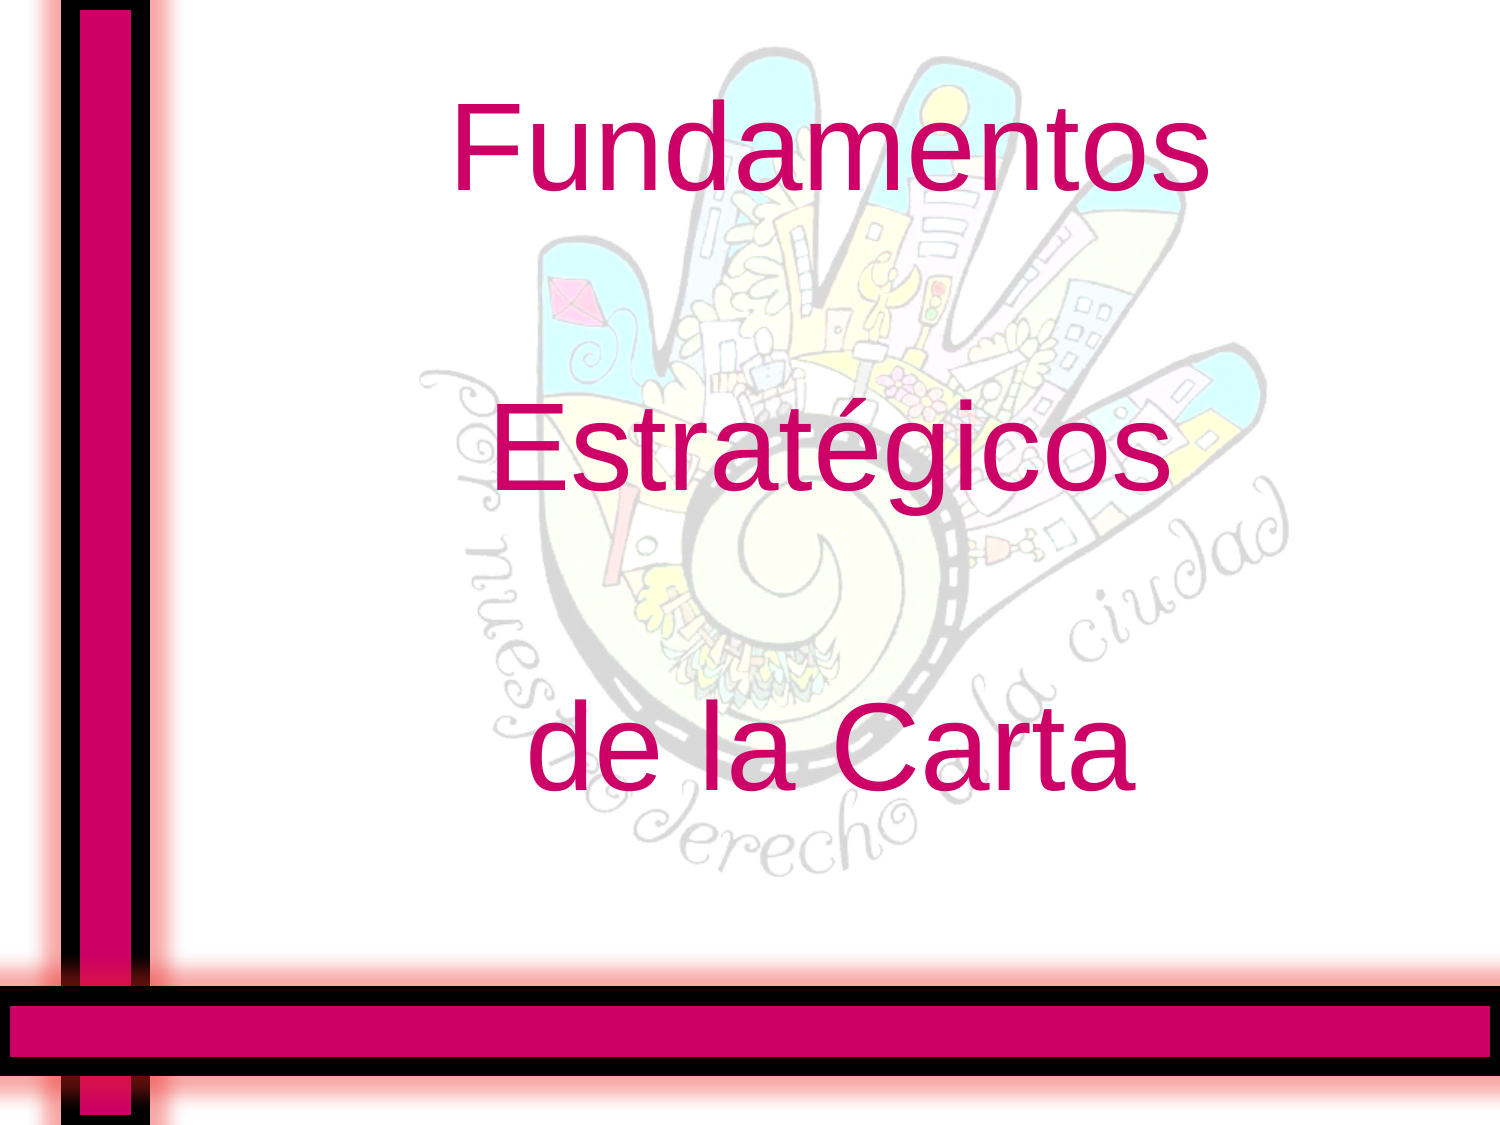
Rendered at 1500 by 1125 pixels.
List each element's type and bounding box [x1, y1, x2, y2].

text_box [0, 0, 1500, 1125]
